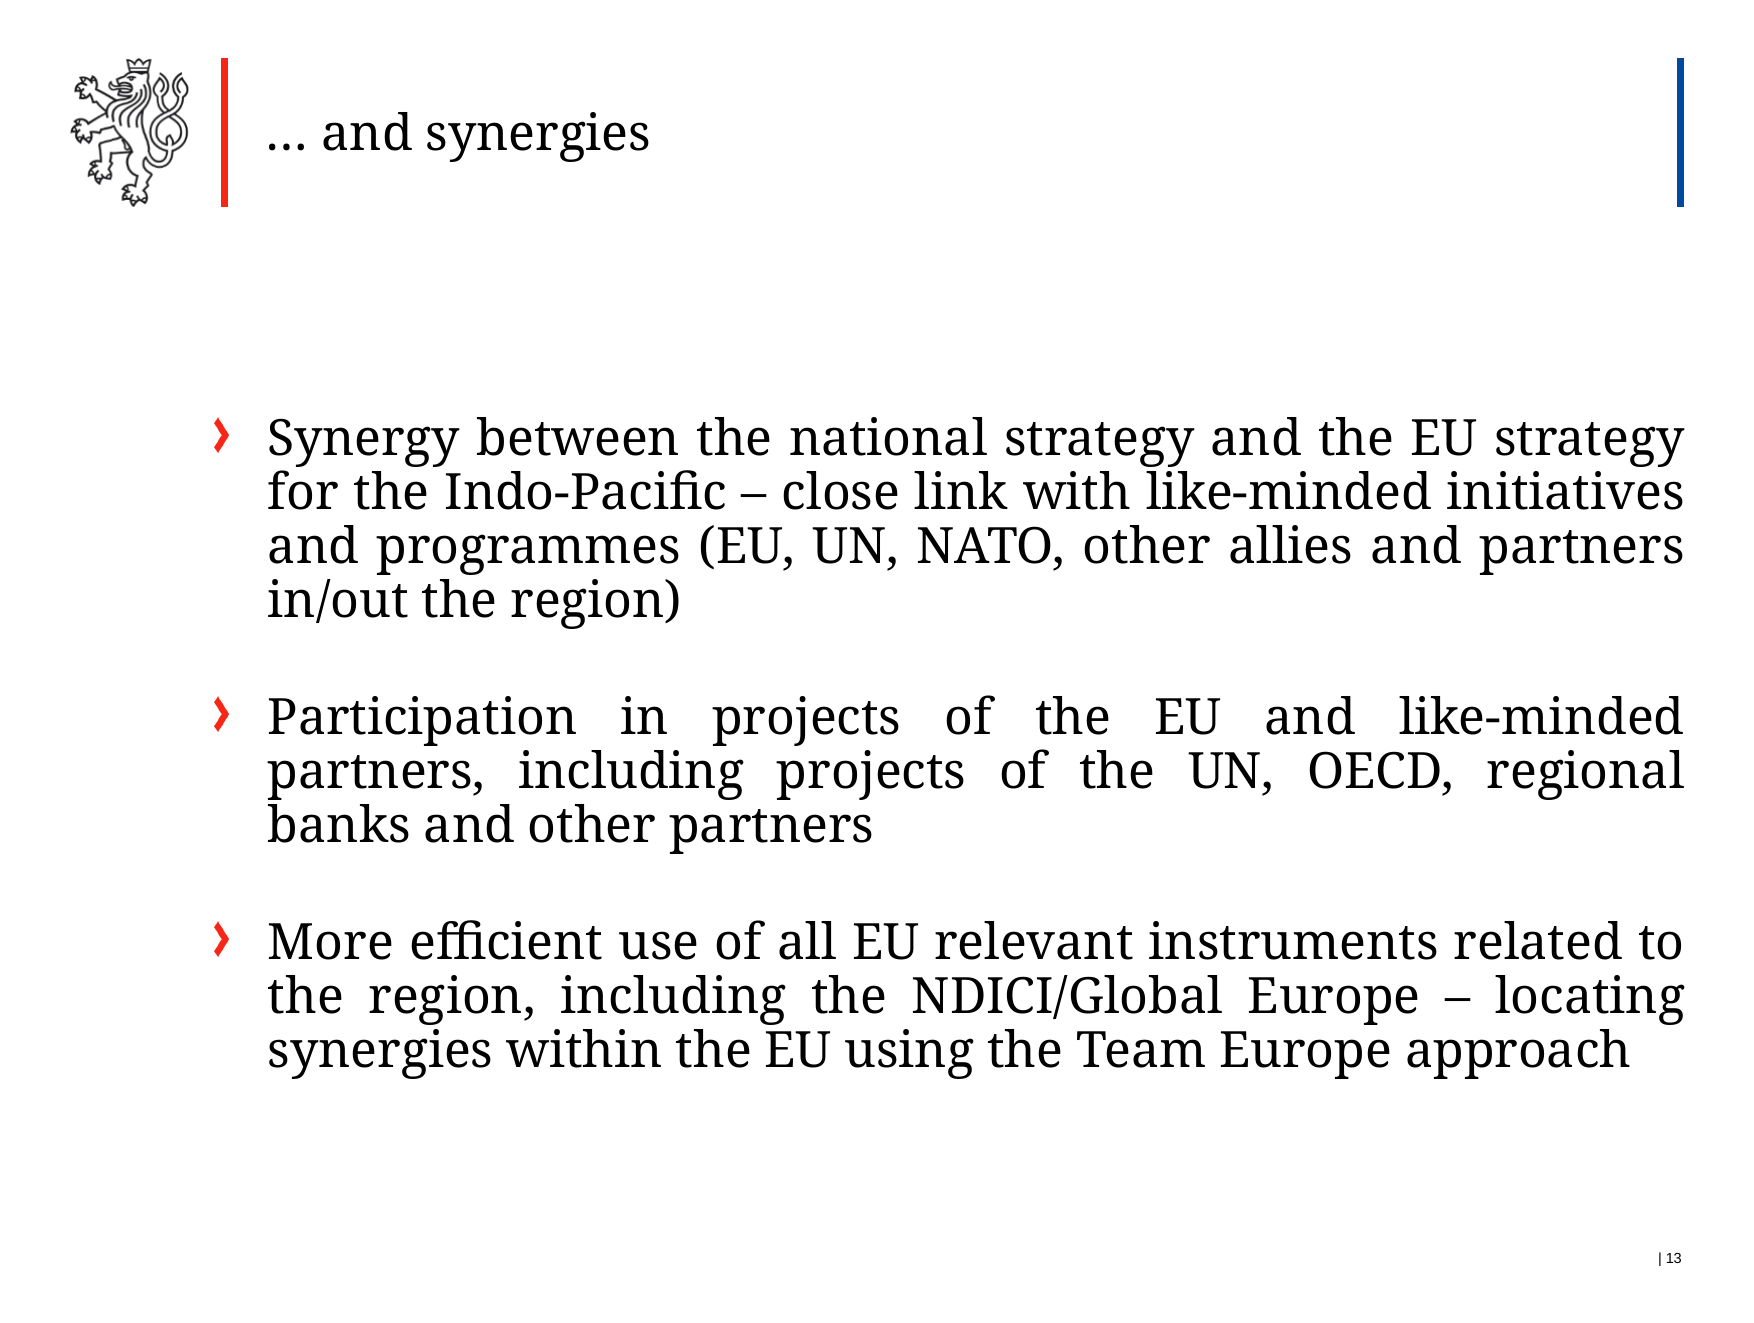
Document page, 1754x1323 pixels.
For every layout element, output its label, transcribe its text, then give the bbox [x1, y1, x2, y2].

picture [70, 58, 189, 207]
picture [221, 58, 228, 207]
picture [214, 921, 229, 957]
picture [214, 696, 229, 732]
list … and synergies [265, 59, 1684, 207]
picture [214, 417, 229, 453]
list Synergy between the national strategy and the EU strategy for the Indo-Pacific – close link with like-minded initiatives and programmes (EU, UN, NATO, other allies and partners in/out the region) Participation in projects of the EU and like-minded partners, including projects of the UN, OECD, regional banks and other partners More efficient use of all EU relevant instruments related to the region, including the NDICI/Global Europe – locating synergies within the EU using the Team Europe approach [214, 410, 1686, 1116]
